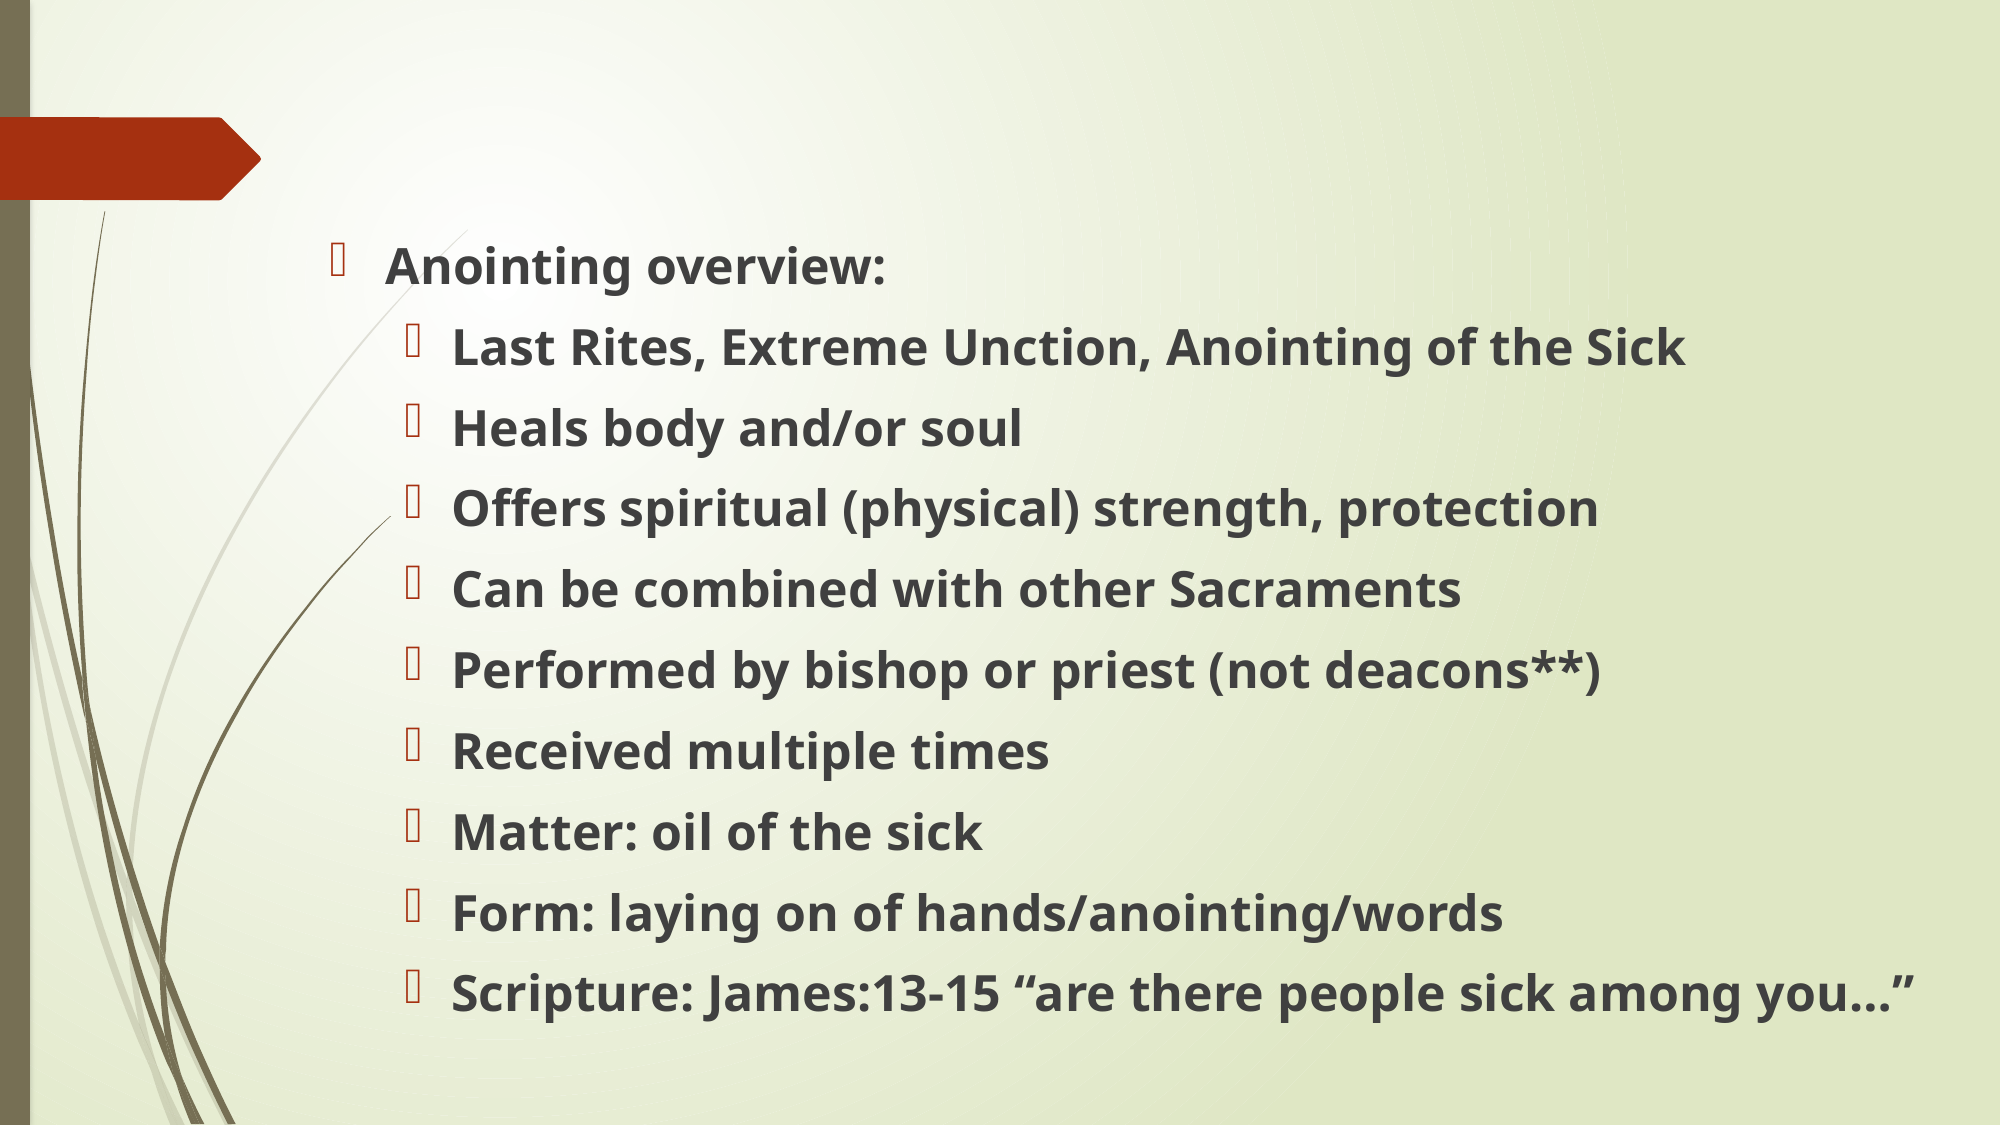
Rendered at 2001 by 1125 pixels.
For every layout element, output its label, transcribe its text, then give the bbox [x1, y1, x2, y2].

list Anointing overview: Last Rites, Extreme Unction, Anointing of the Sick Heals body and/or soul Offers spiritual (physical) strength, protection Can be combined with other Sacraments Performed by bishop or priest (not deacons**) Received multiple times Matter: oil of the sick Form: laying on of hands/anointing/words Scripture: James:13-15 “are there people sick among you…” [314, 226, 1954, 1047]
